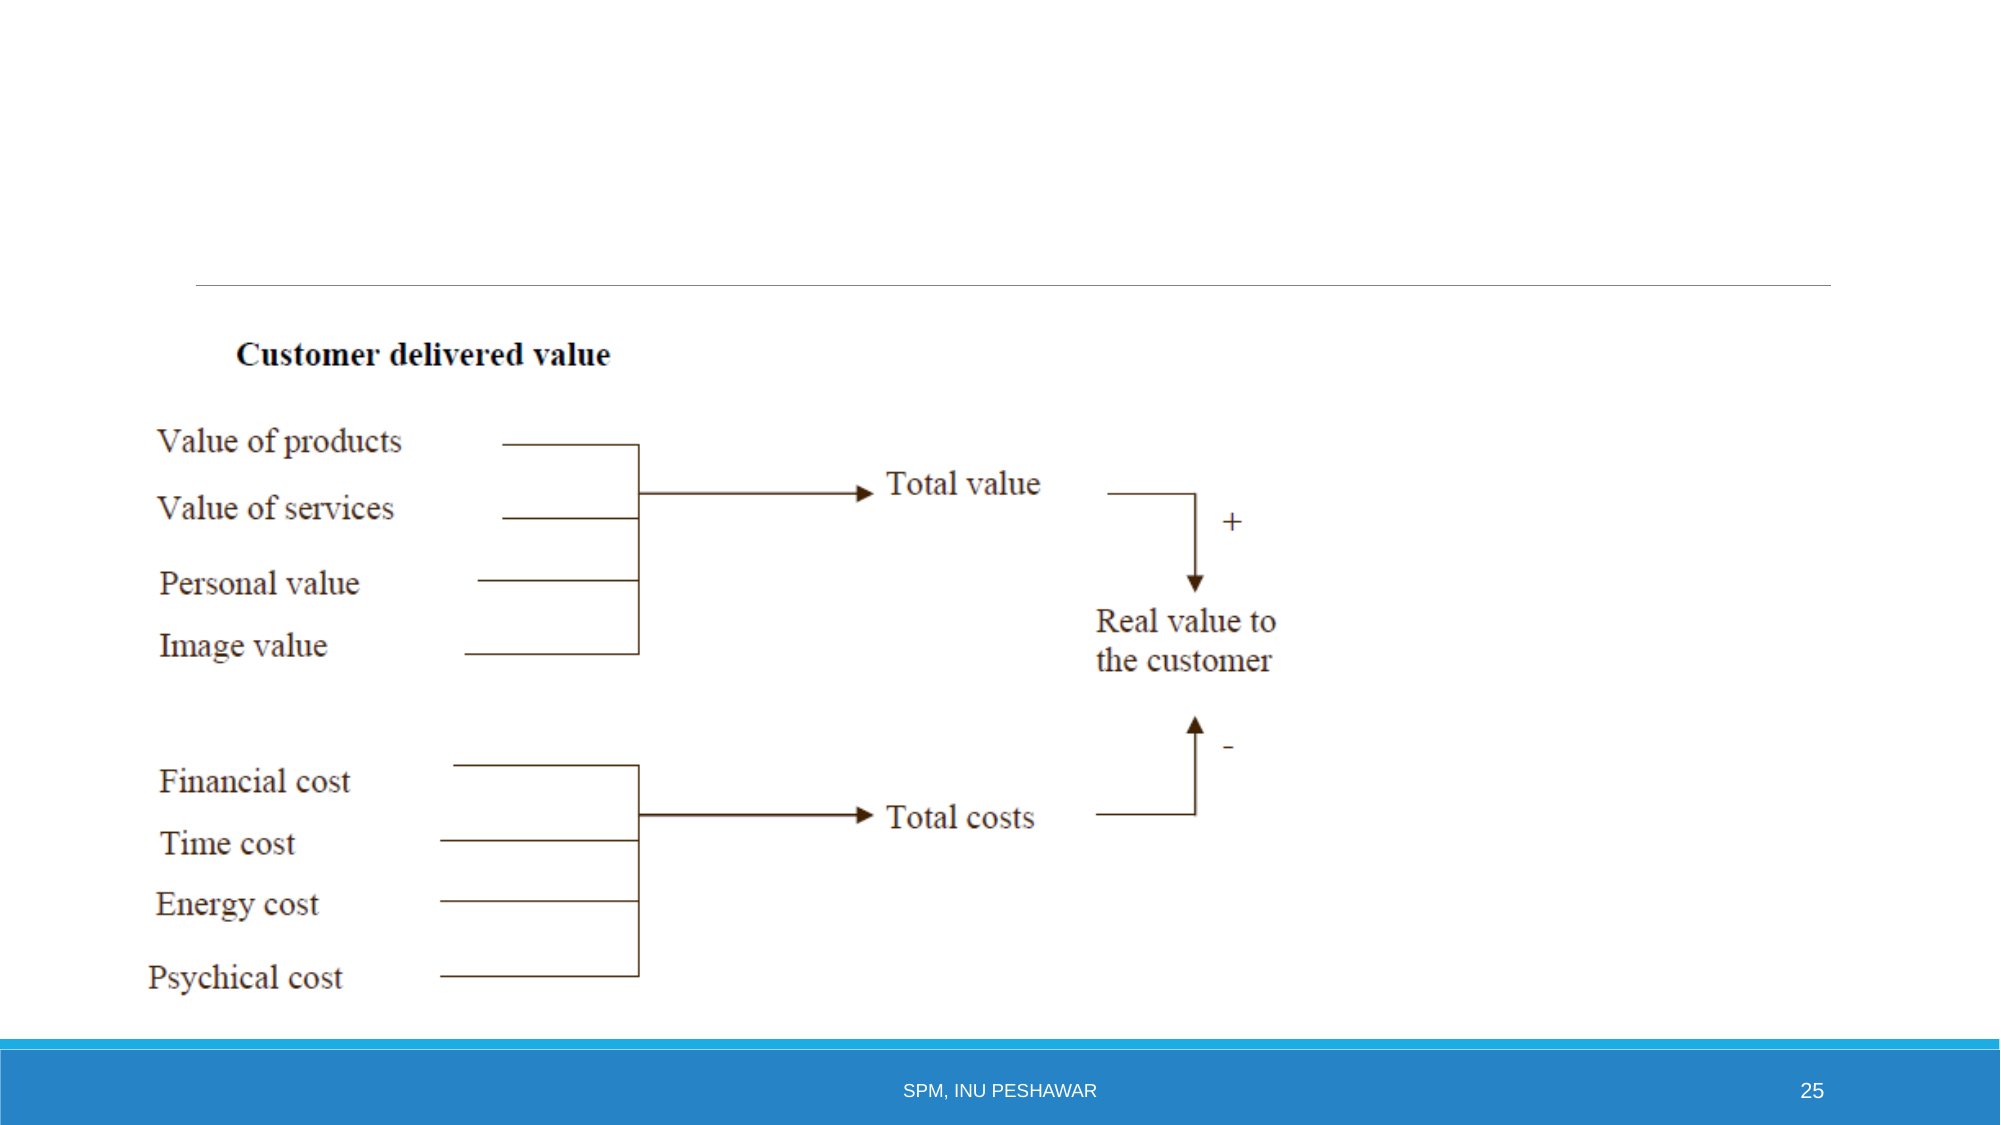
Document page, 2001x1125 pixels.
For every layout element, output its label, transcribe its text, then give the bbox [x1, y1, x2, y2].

footer SPM, INU Peshawar [604, 1059, 1396, 1120]
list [136, 313, 1311, 1029]
slide_number 25 [1624, 1059, 1840, 1120]
